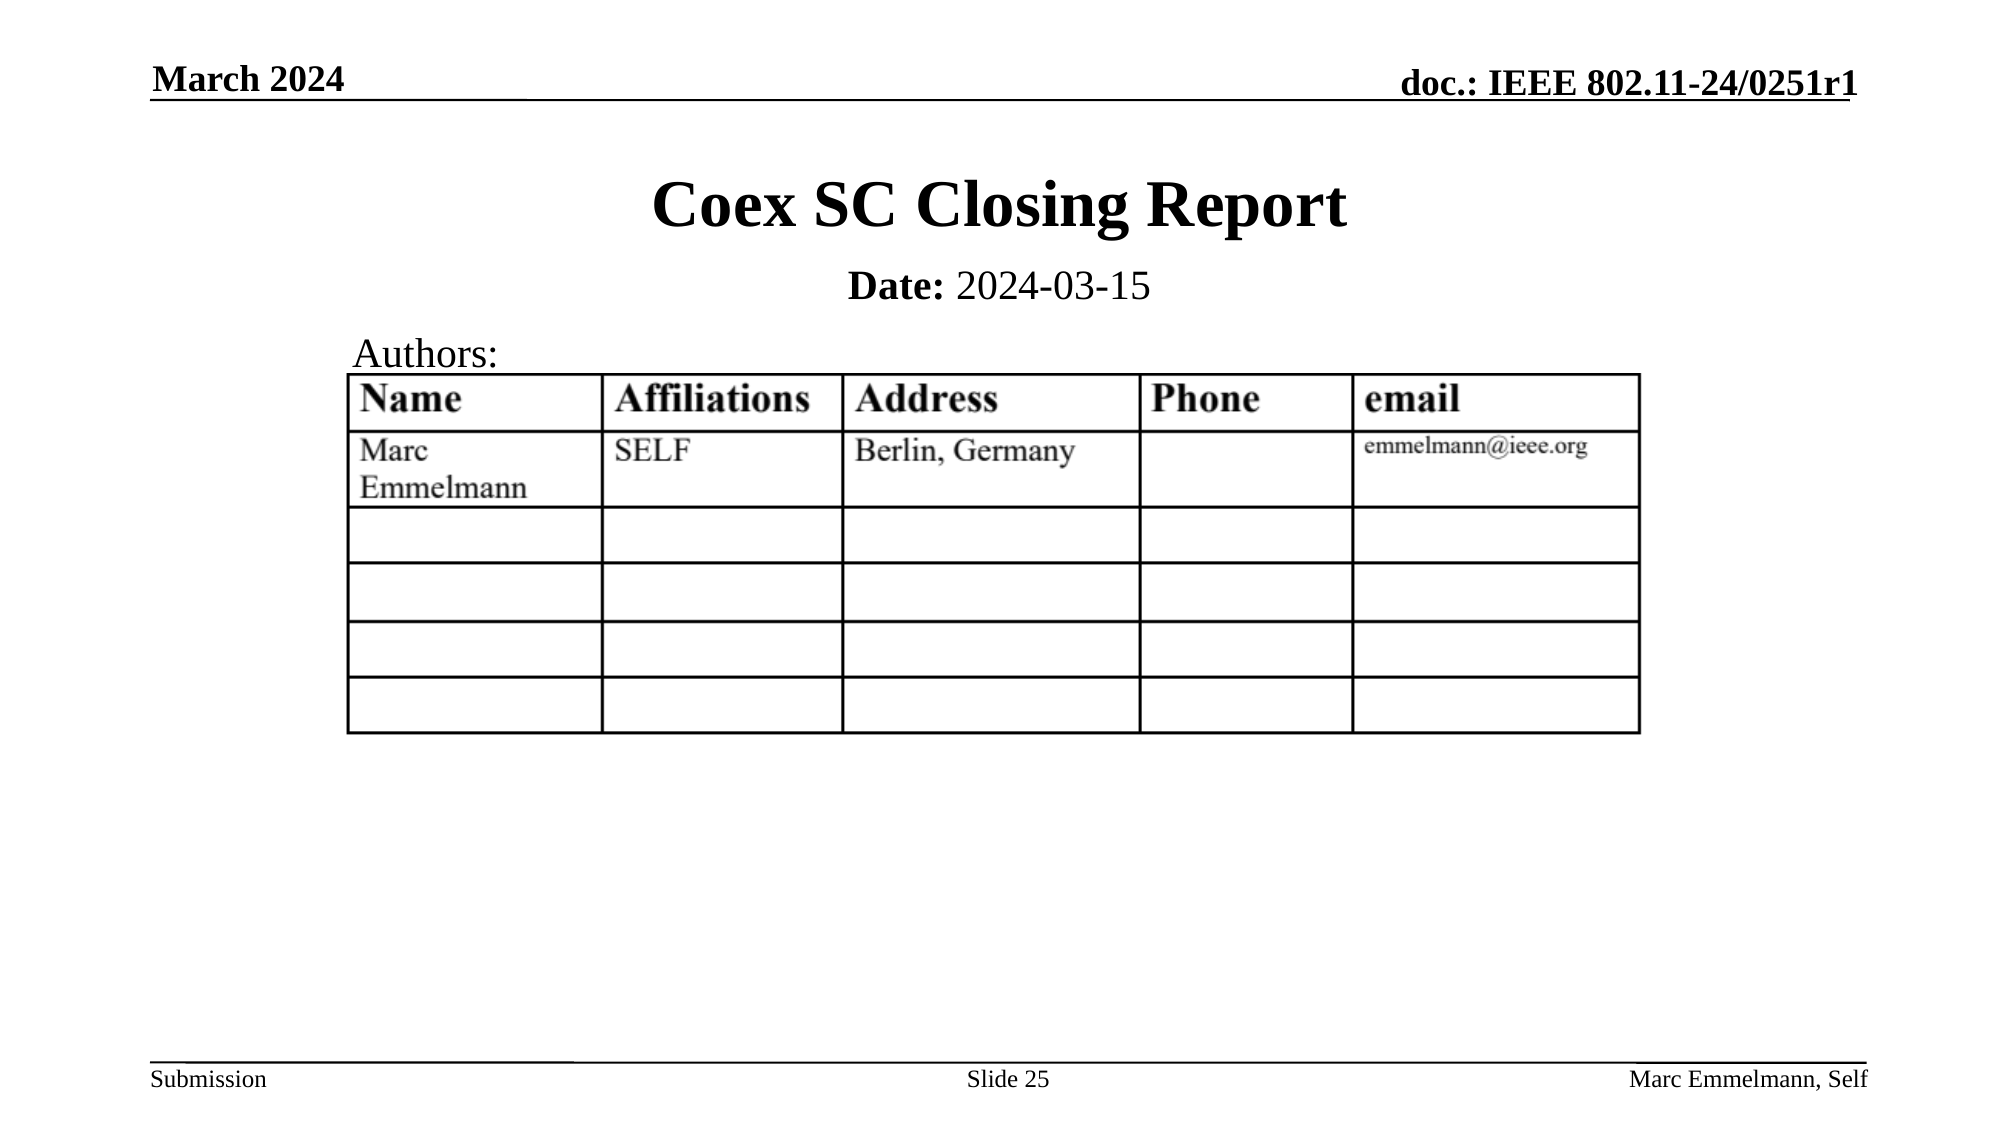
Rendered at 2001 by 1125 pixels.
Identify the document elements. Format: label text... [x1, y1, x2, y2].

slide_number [152, 54, 563, 100]
text_box Authors: [337, 318, 575, 371]
list Date: 2024-03-15 [362, 249, 1638, 316]
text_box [332, 373, 1667, 778]
title Coex SC Closing Report [362, 112, 1638, 249]
slide_number Slide 25 [950, 1061, 1067, 1123]
footer Marc Emmelmann, Self [1171, 1061, 1869, 1093]
